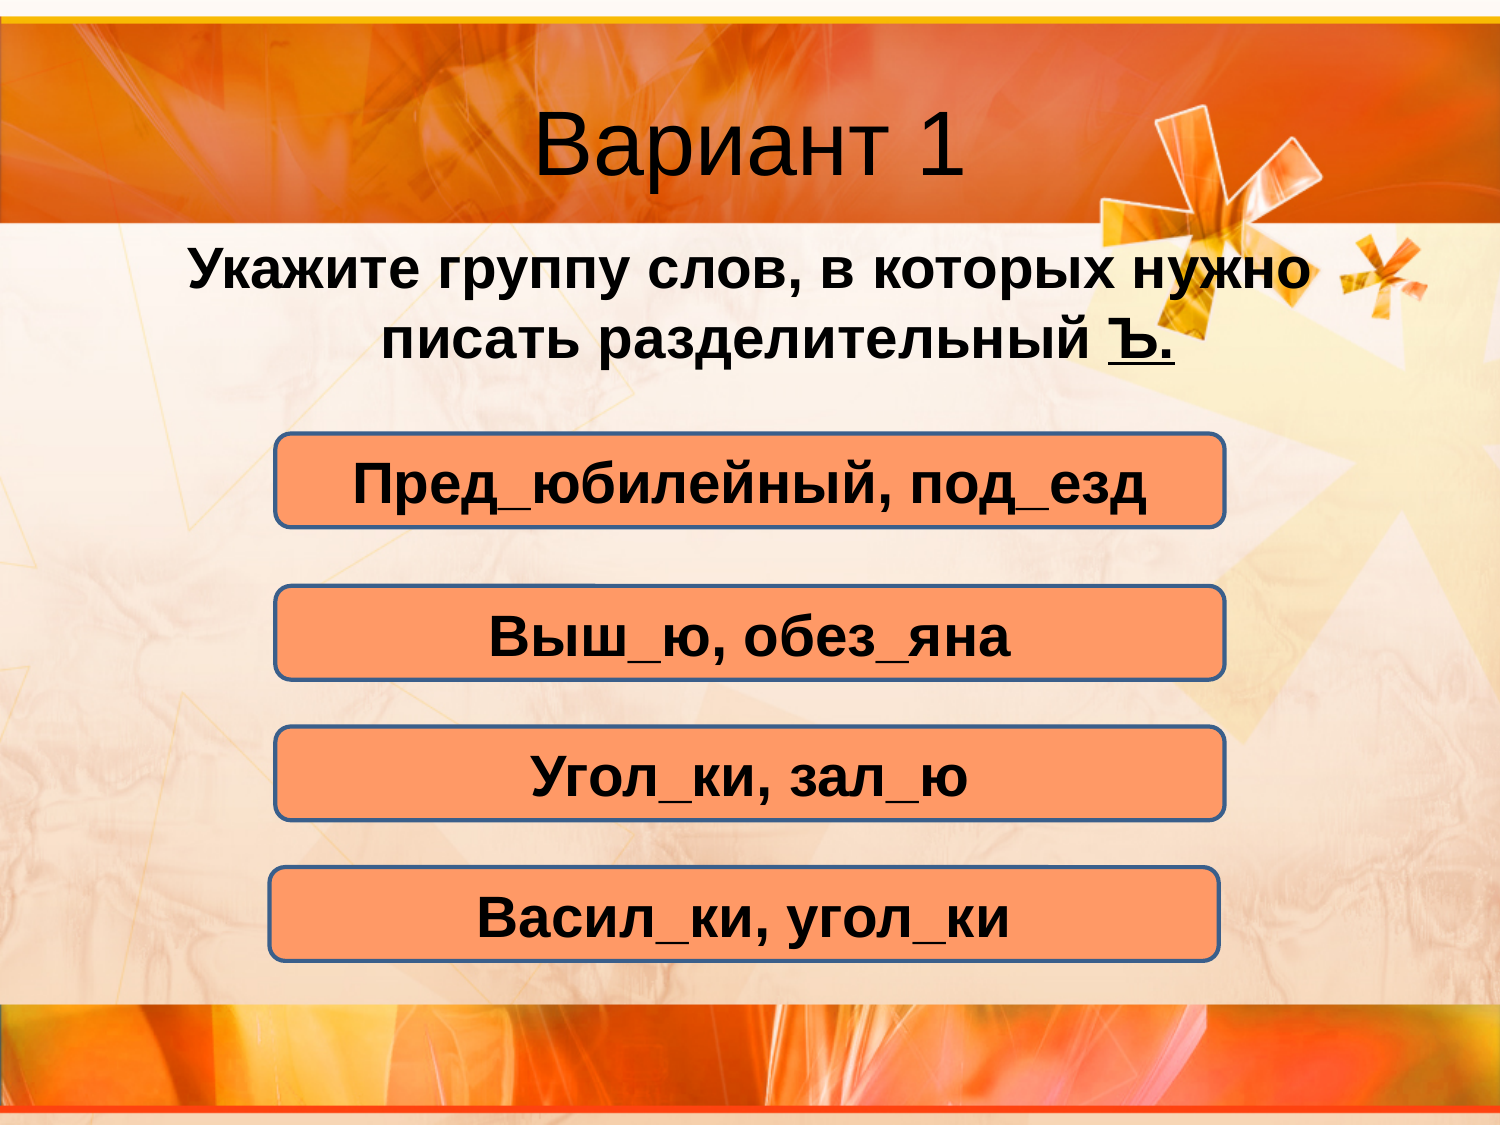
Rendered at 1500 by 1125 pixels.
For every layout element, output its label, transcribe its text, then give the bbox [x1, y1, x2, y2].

text_box Пред_юбилейный, под_езд [273, 431, 1227, 530]
text_box Васил_ки, угол_ки [267, 864, 1221, 963]
picture [0, 0, 1500, 1125]
text_box Угол_ки, зал_ю [273, 724, 1227, 823]
title Вариант 1 [74, 44, 1426, 222]
list Укажите группу слов, в которых нужно писать разделительный Ъ. [74, 222, 1426, 453]
text_box Выш_ю, обез_яна [273, 583, 1227, 682]
